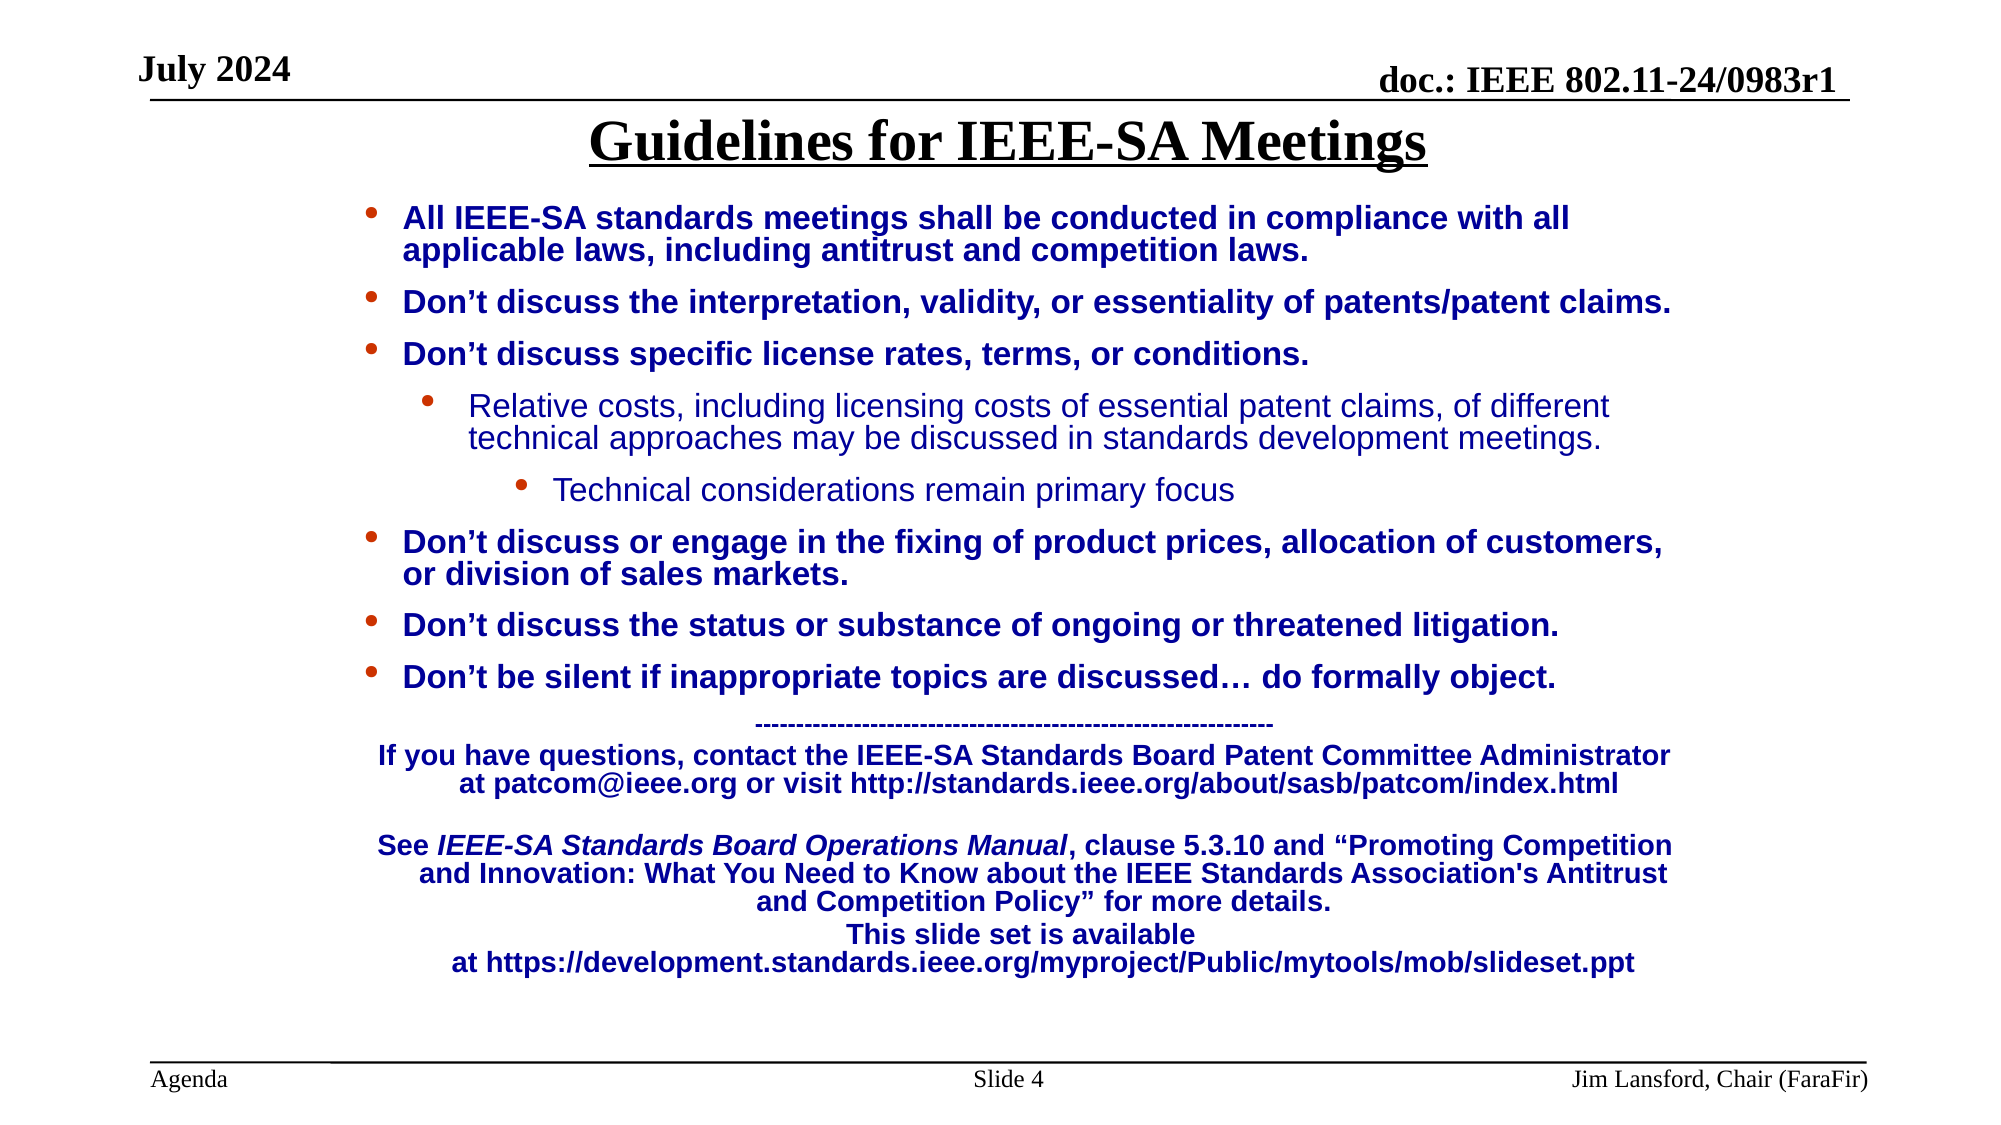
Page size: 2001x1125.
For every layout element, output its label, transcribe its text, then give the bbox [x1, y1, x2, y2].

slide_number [137, 43, 293, 90]
text_box All IEEE-SA standards meetings shall be conducted in compliance with all applicable laws, including antitrust and competition laws. Don’t discuss the interpretation, validity, or essentiality of patents/patent claims. Don’t discuss specific license rates, terms, or conditions. Relative costs, including licensing costs of essential patent claims, of different technical approaches may be discussed in standards development meetings. Technical considerations remain primary focus Don’t discuss or engage in the fixing of product prices, allocation of customers, or division of sales markets. Don’t discuss the status or substance of ongoing or threatened litigation. Don’t be silent if inappropriate topics are discussed… do formally object. --------------------------------------------------------------- If you have questions, contact the IEEE-SA Standards Board Patent Committee Administrator at patcom@ieee.org or visit http://standards.ieee.org/about/sasb/patcom/index.html See IEEE-SA Standards Board Operations Manual, clause 5.3.10 and “Promoting Competition and Innovation: What You Need to Know about the IEEE Standards Association's Antitrust and Competition Policy” for more details. This slide set is available at https://development.standards.ieee.org/myproject/Public/mytools/mob/slideset.ppt [350, 172, 1701, 1047]
footer Jim Lansford, Chair (FaraFir) [1567, 1061, 1870, 1093]
title Guidelines for IEEE-SA Meetings [314, 101, 1703, 173]
slide_number Slide 4 [972, 1061, 1045, 1093]
